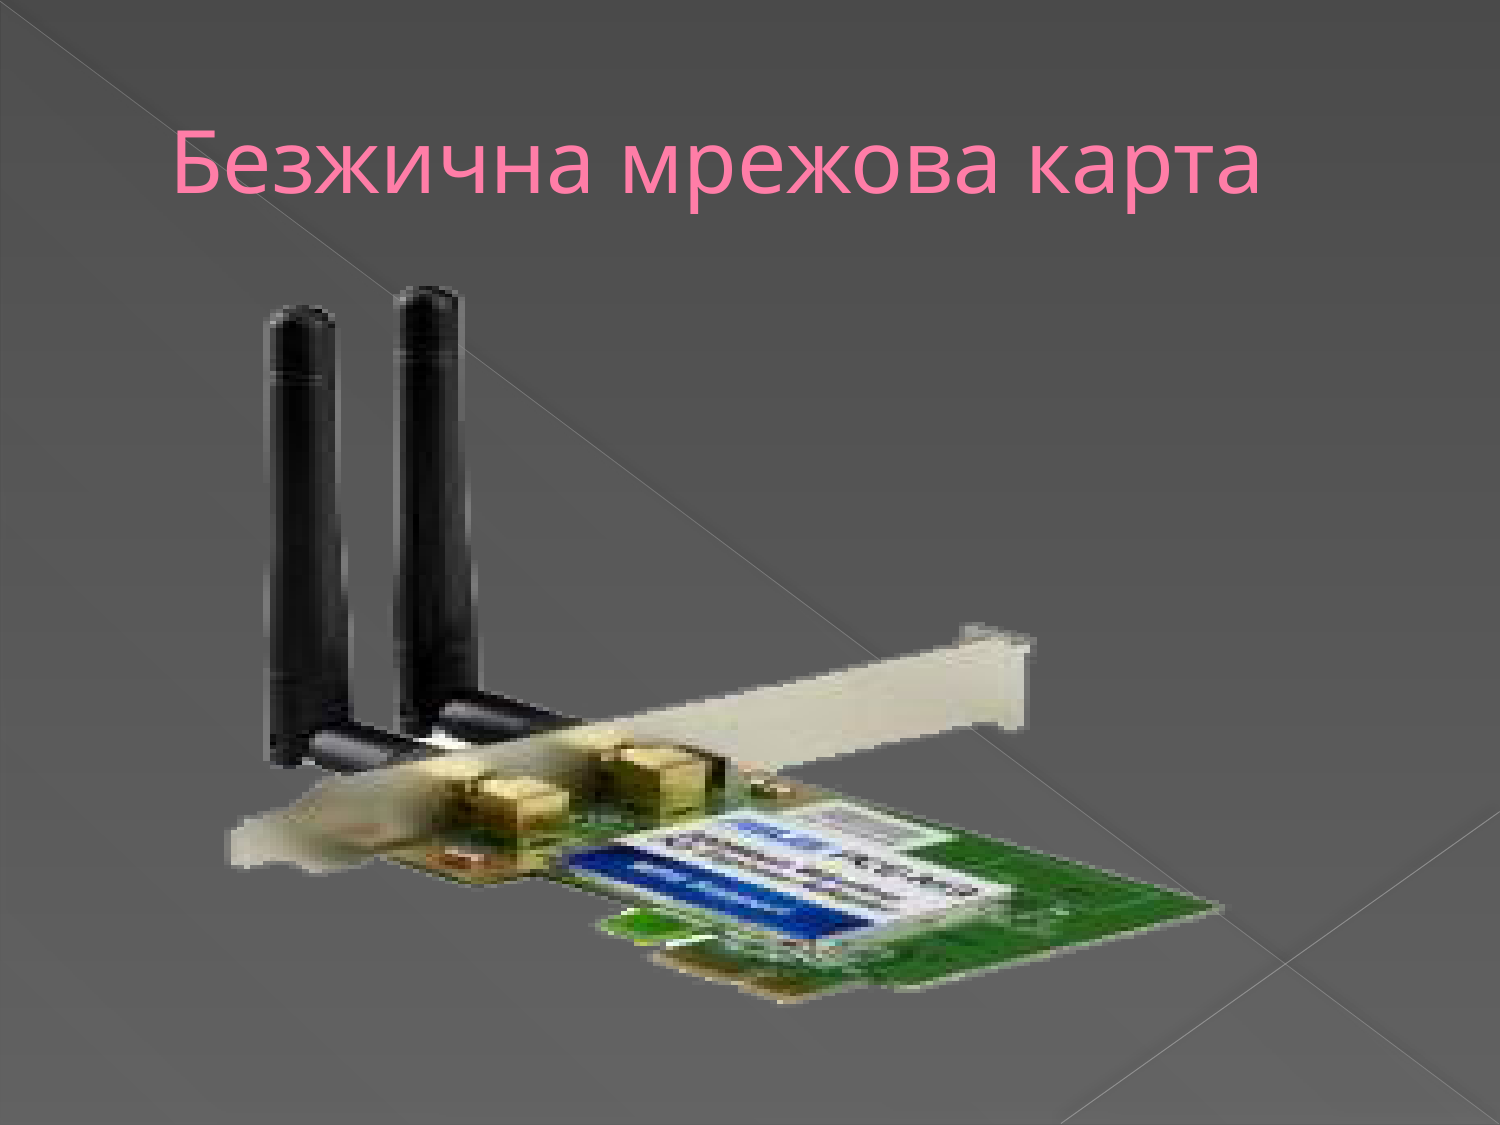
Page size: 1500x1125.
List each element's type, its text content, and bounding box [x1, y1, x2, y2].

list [218, 266, 1259, 1024]
title Безжична мрежова карта [75, 43, 1425, 274]
